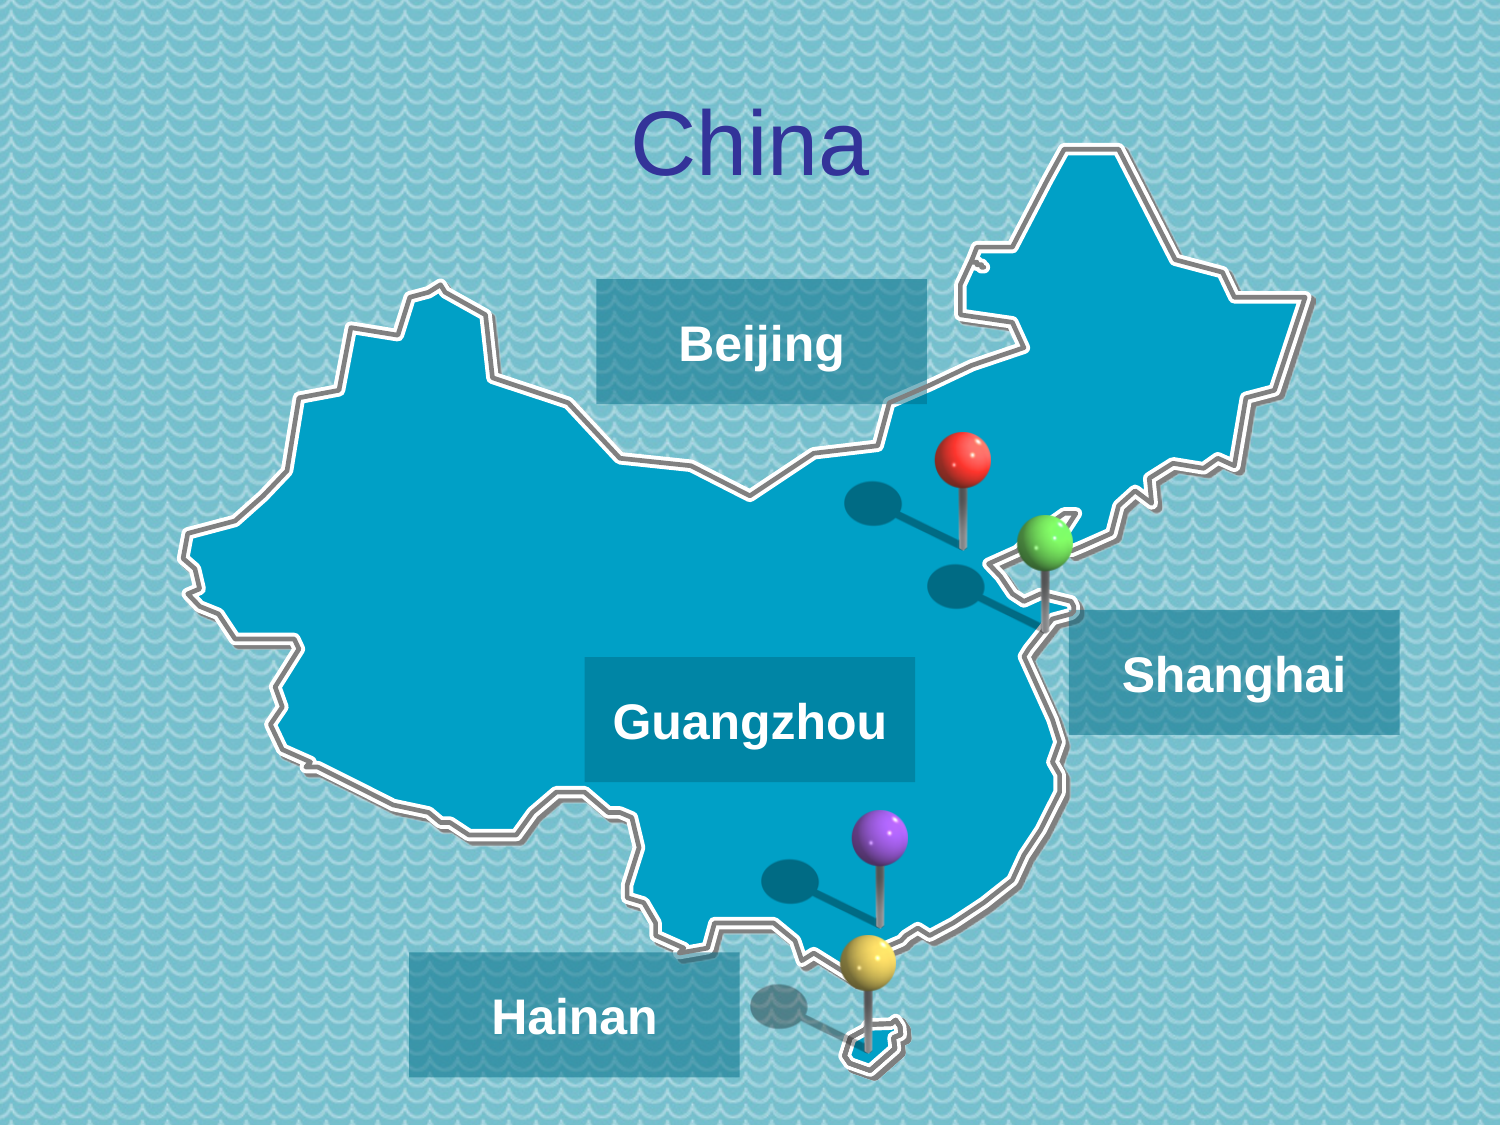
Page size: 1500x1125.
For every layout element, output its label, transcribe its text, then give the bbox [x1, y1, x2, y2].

title China [75, 45, 1425, 233]
text_box Shanghai [1310, 609, 1400, 735]
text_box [182, 148, 1306, 1071]
picture [0, 0, 1500, 1125]
